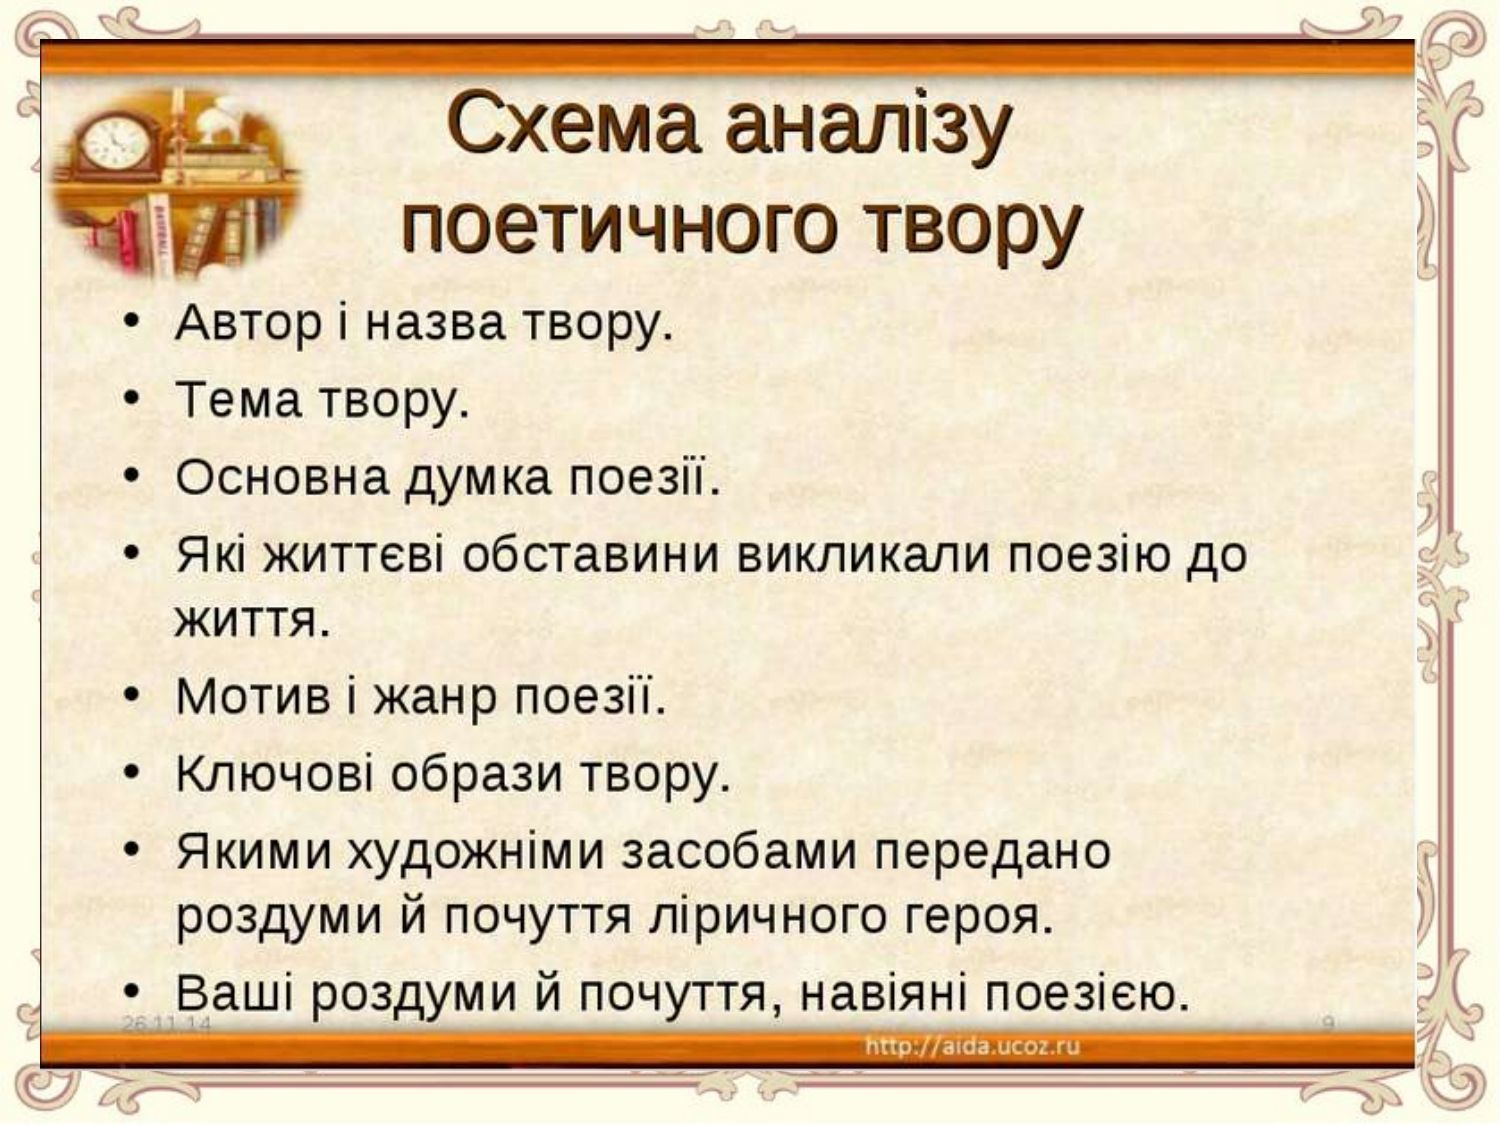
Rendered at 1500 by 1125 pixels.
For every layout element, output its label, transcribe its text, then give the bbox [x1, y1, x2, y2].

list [39, 39, 1417, 1071]
title Схема аналізу поетичного твору [1421, 45, 1425, 233]
